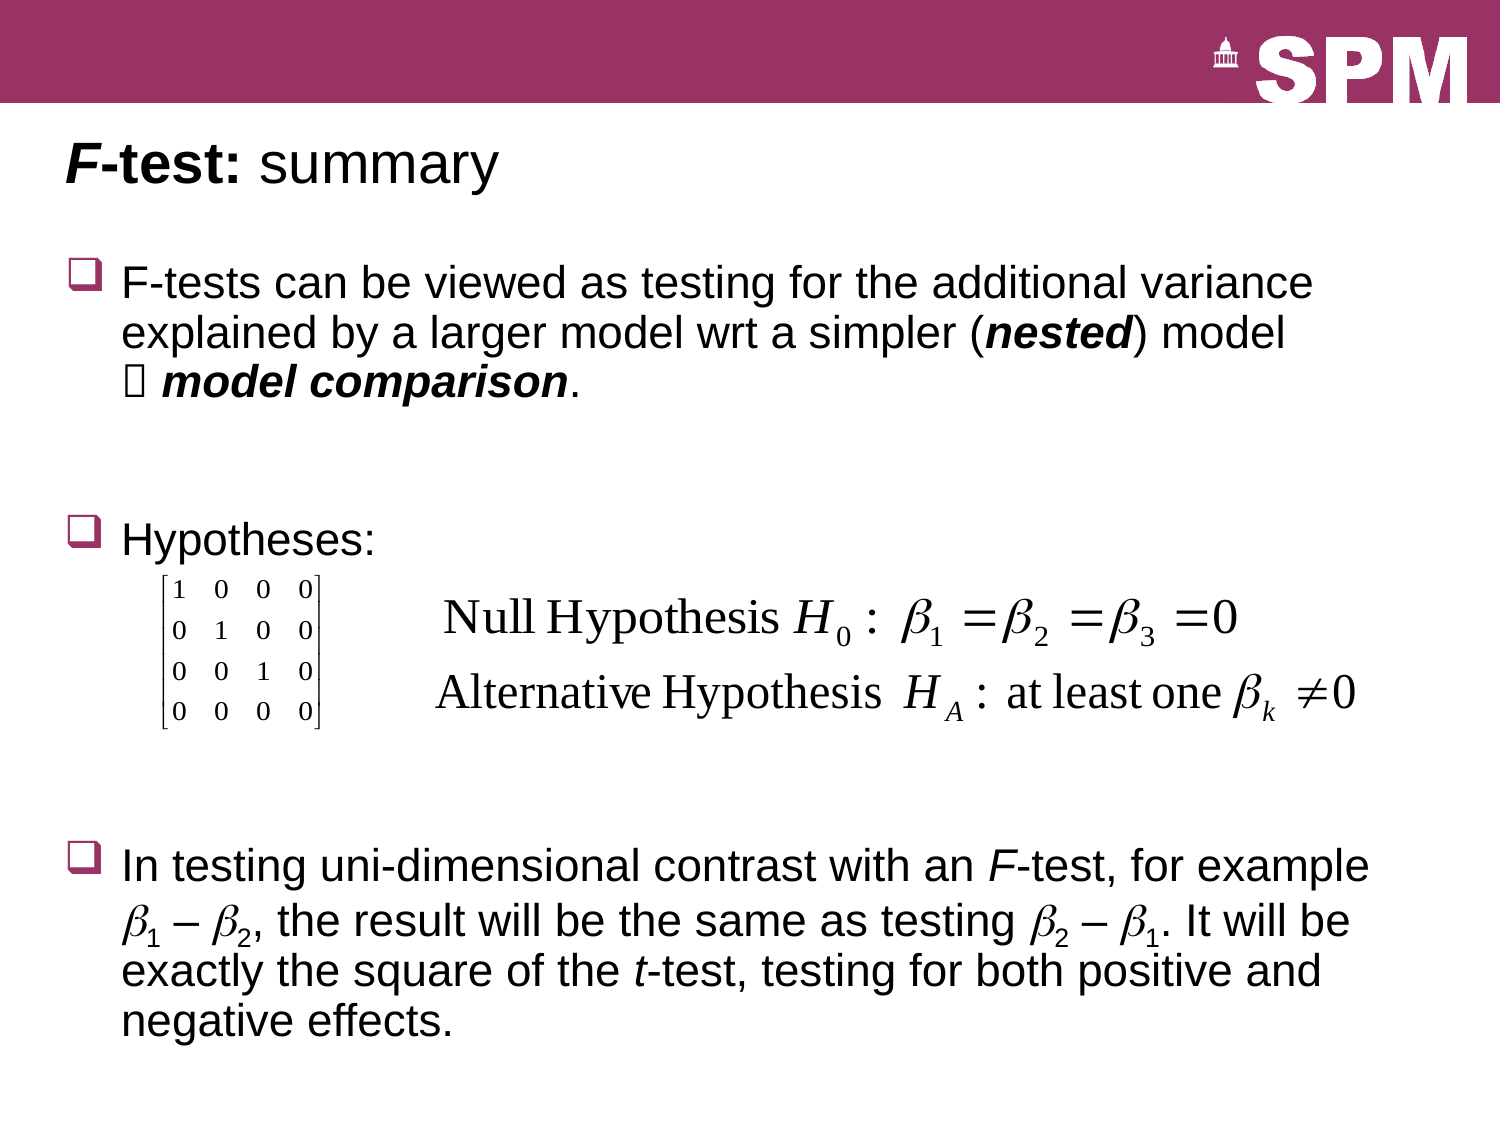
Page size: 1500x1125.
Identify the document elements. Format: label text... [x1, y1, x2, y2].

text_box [155, 570, 331, 734]
picture [0, 0, 1500, 113]
text_box Hypotheses: [50, 508, 1438, 634]
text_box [433, 583, 1246, 657]
text_box In testing uni-dimensional contrast with an F-test, for example b1 – b2, the result will be the same as testing b2 – b1. It will be exactly the square of the t-test, testing for both positive and negative effects. [50, 834, 1438, 1047]
title F-test: summary [49, 94, 1401, 226]
list F-tests can be viewed as testing for the additional variance explained by a larger model wrt a simpler (nested) model  model comparison. [49, 251, 1438, 427]
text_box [427, 658, 1365, 735]
